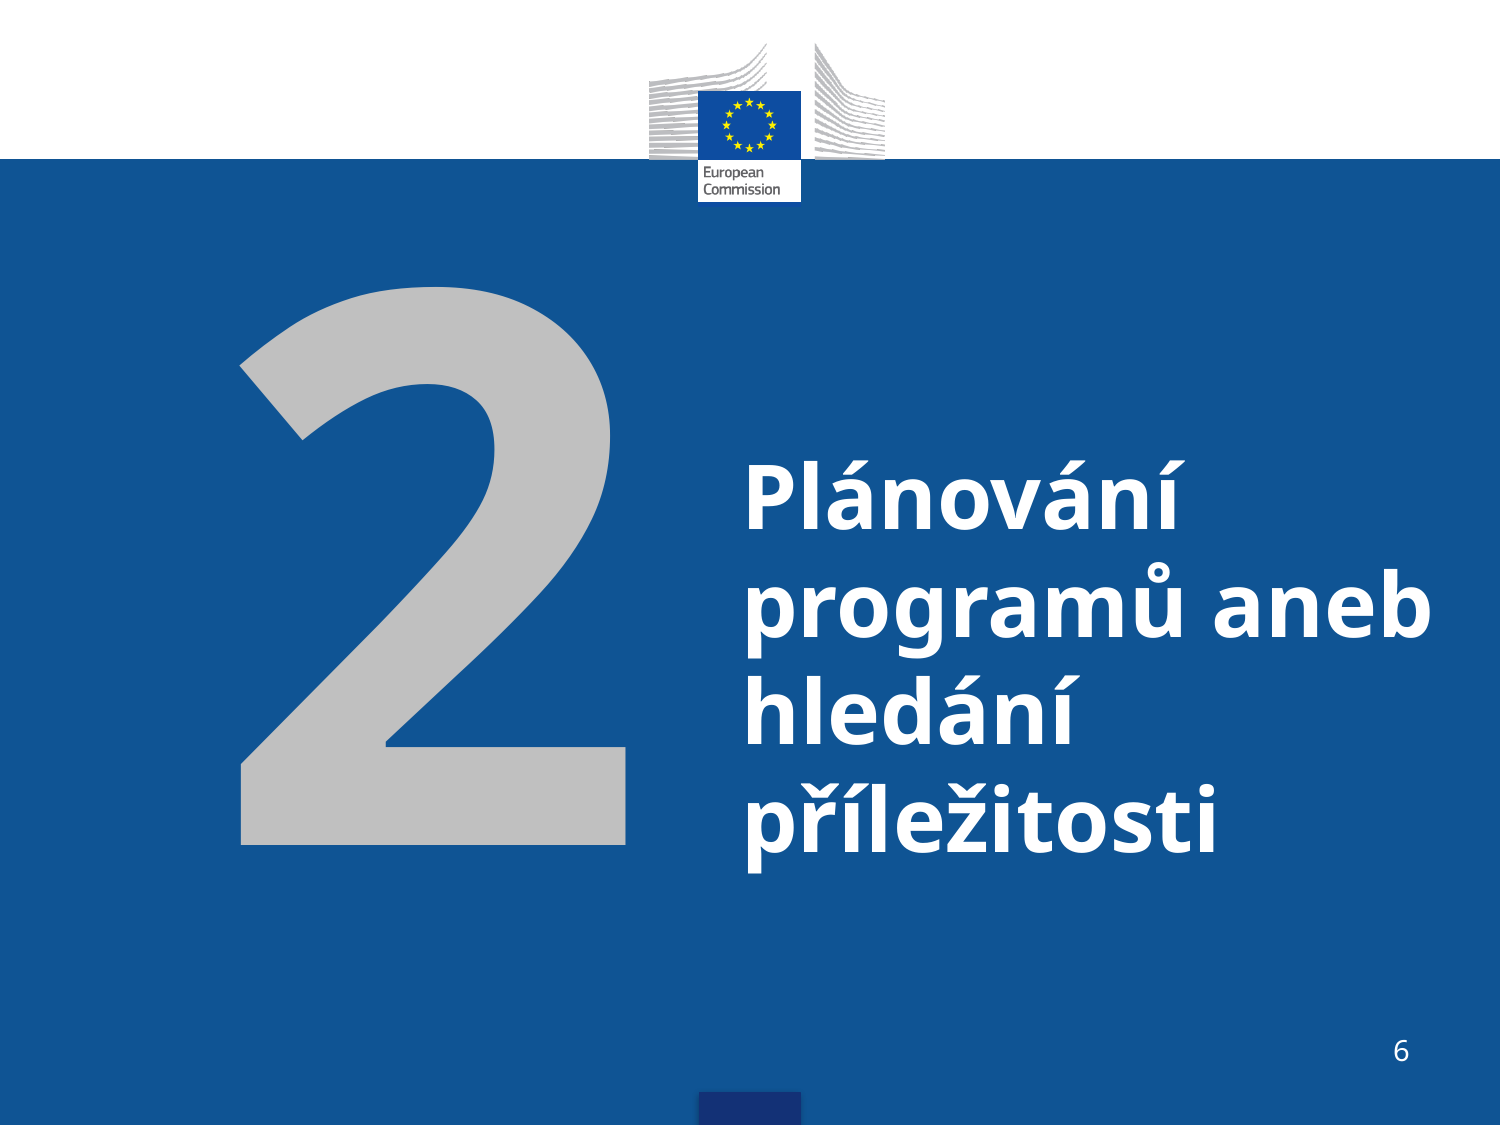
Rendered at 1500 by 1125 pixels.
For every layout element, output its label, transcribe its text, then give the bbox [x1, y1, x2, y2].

text_box 2 [64, 66, 798, 1007]
slide_number 6 [1074, 1024, 1425, 1103]
subtitle Plánování programů aneb hledání příležitosti [726, 432, 1477, 882]
